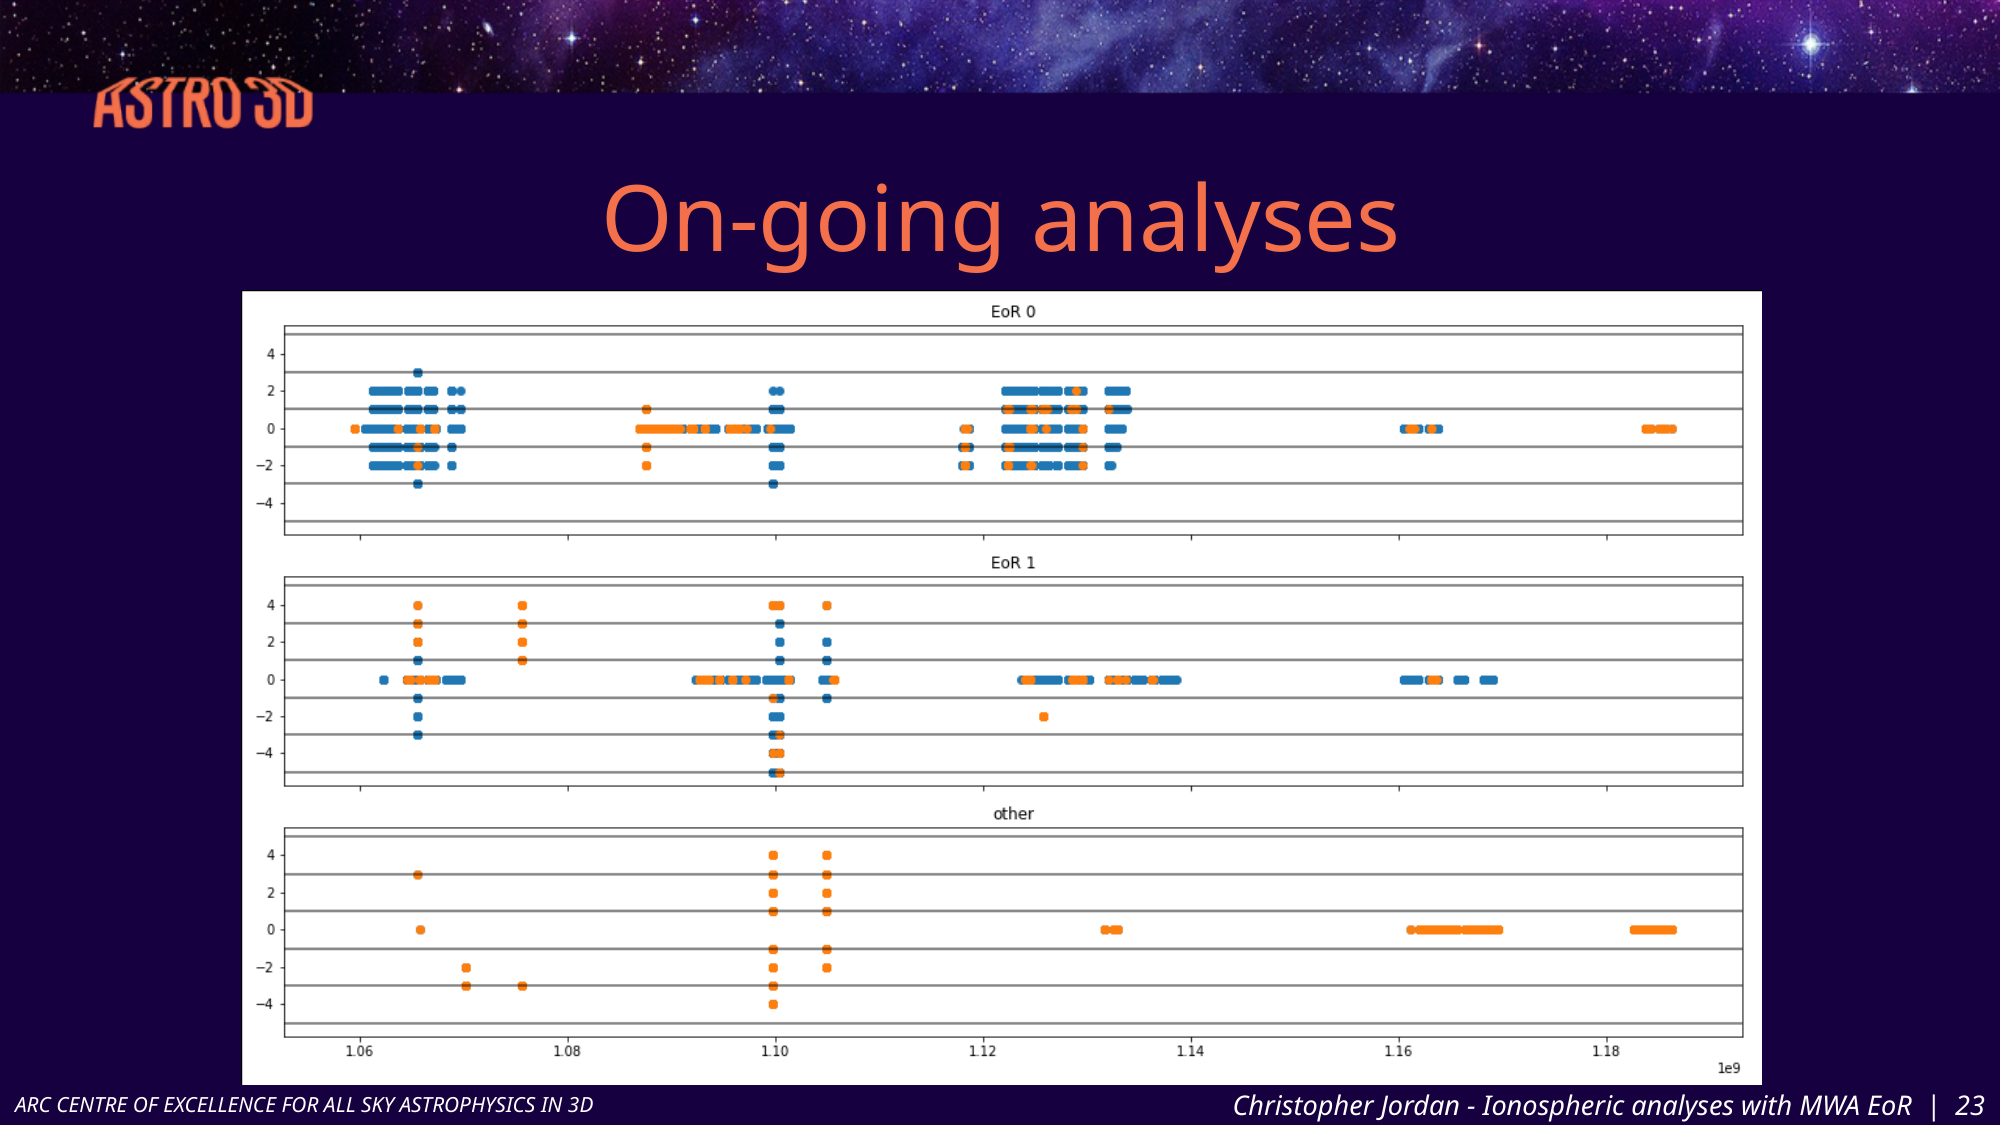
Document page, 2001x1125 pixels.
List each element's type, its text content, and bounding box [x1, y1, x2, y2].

picture [240, 290, 1762, 1085]
picture [0, 0, 2000, 140]
title On-going analyses [55, 129, 1948, 316]
